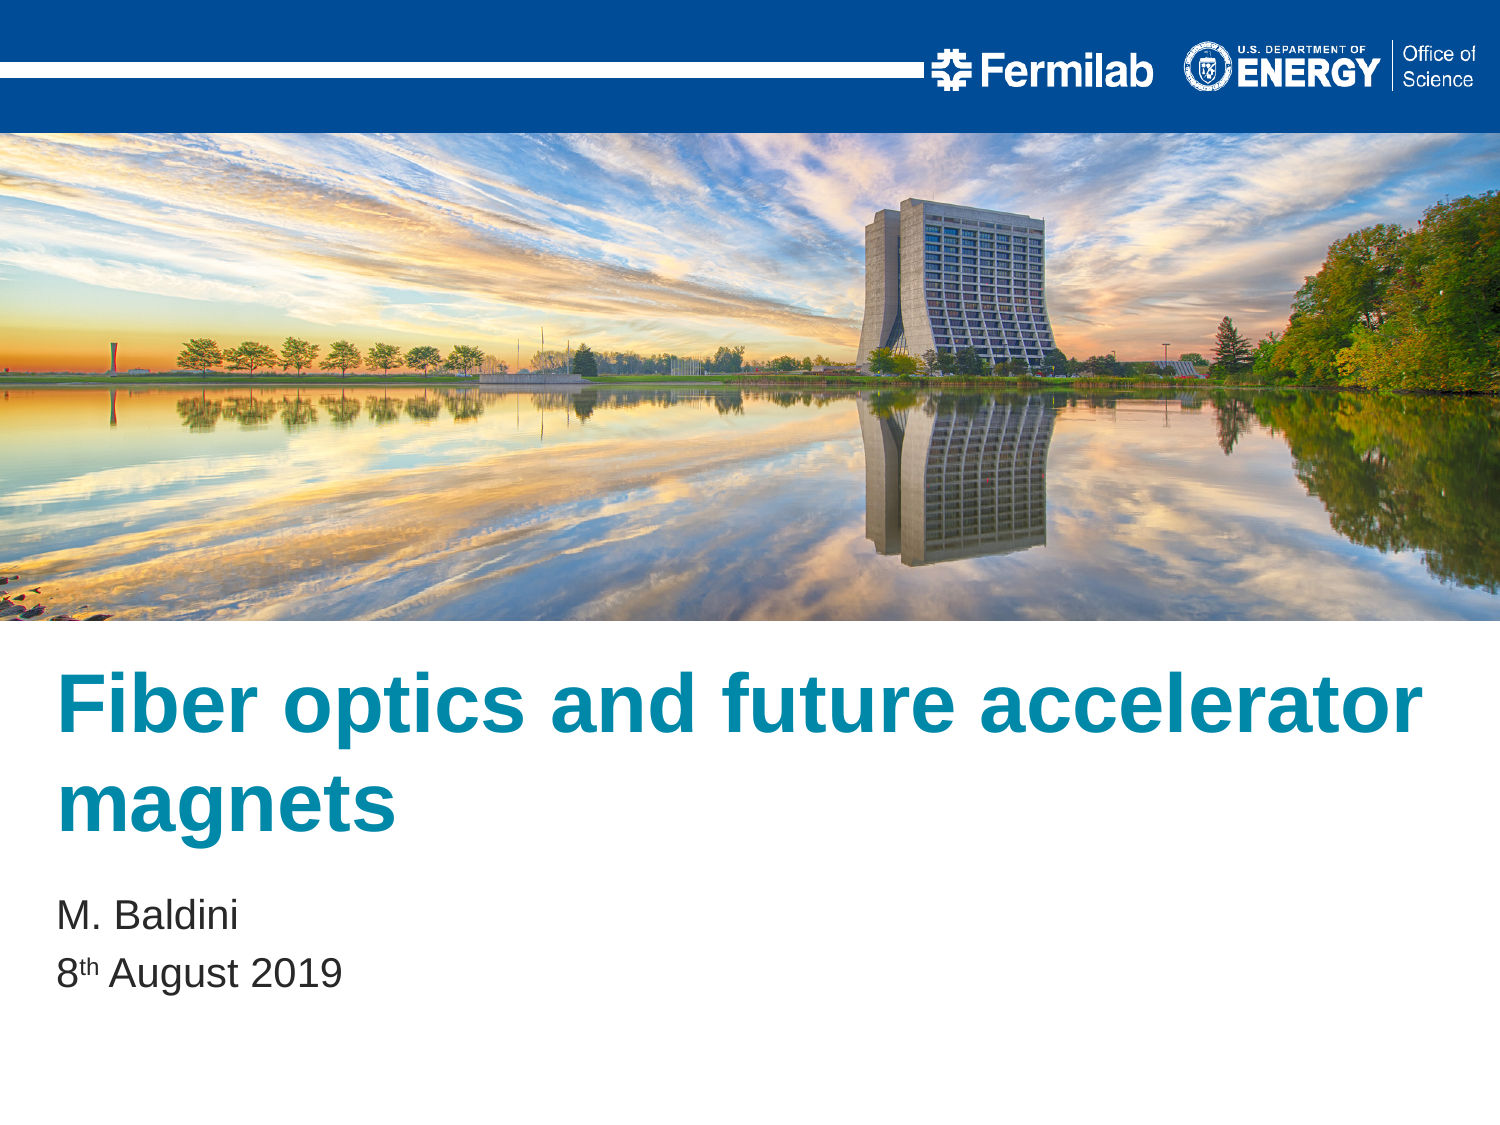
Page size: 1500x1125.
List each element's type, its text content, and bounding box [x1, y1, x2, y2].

picture [0, 133, 1500, 621]
list Fiber optics and future accelerator magnets [56, 648, 1451, 849]
list M. Baldini 8th August 2019 [56, 880, 1451, 1109]
